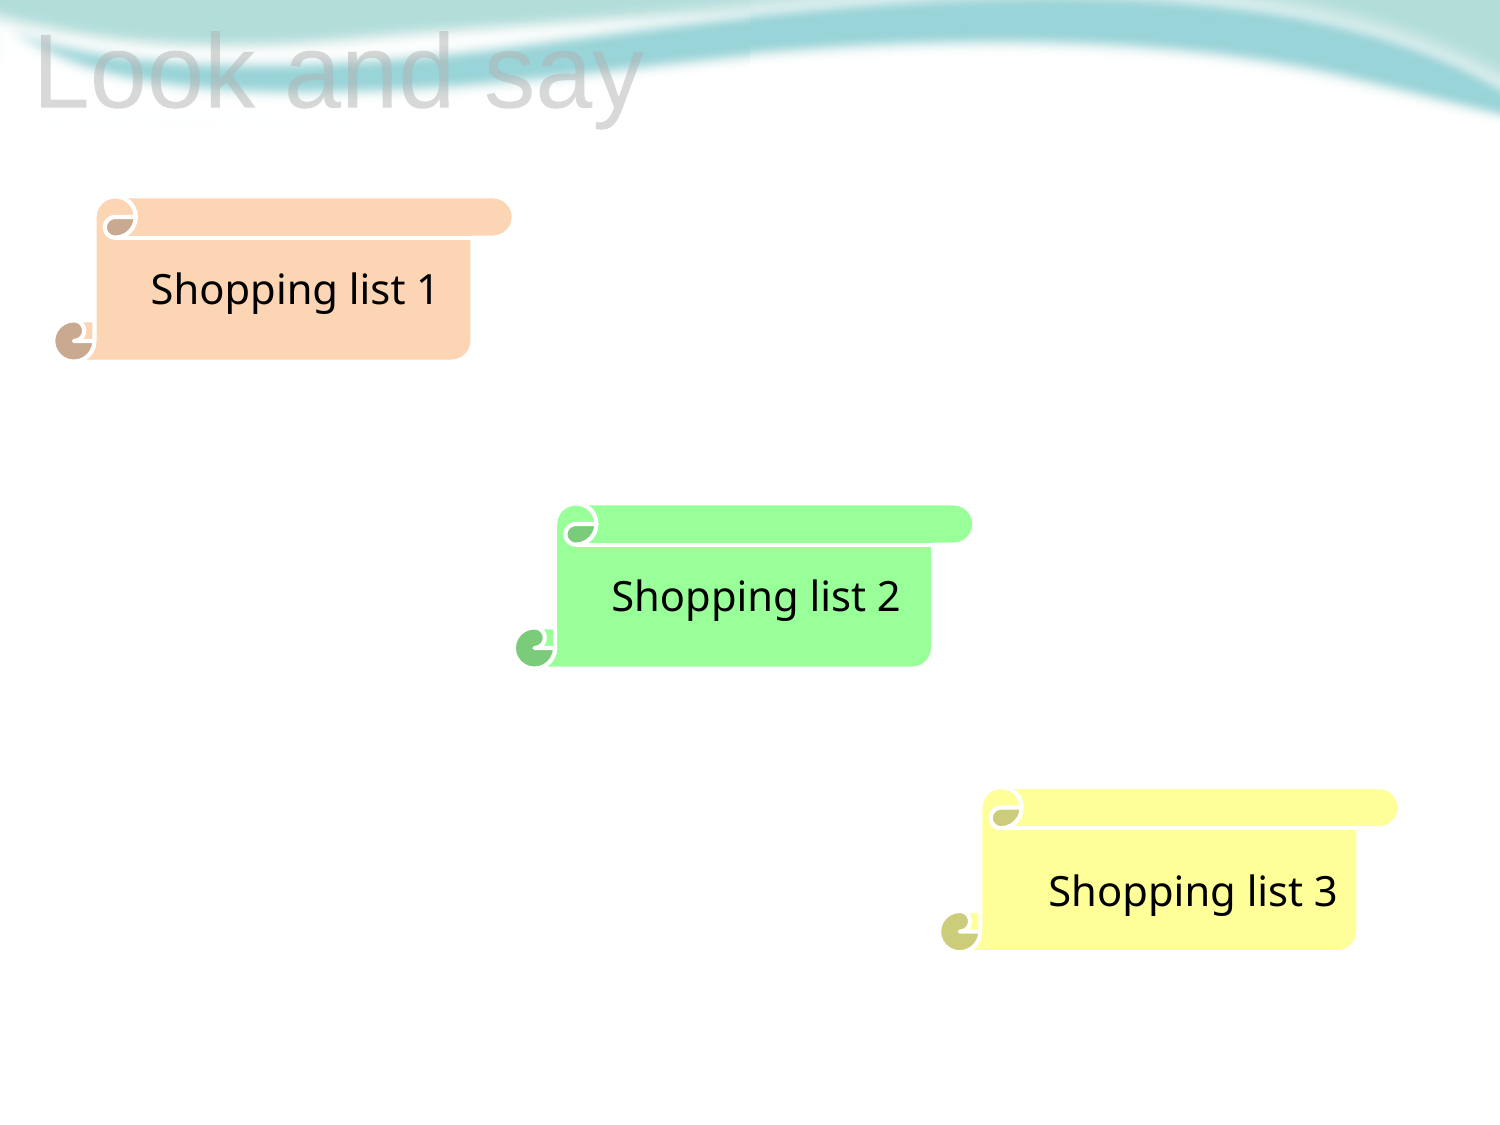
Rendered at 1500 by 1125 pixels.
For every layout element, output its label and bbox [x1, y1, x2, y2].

text_box [52, 196, 515, 362]
text_box [0, 0, 1500, 127]
text_box [513, 503, 975, 669]
text_box [938, 786, 1400, 953]
